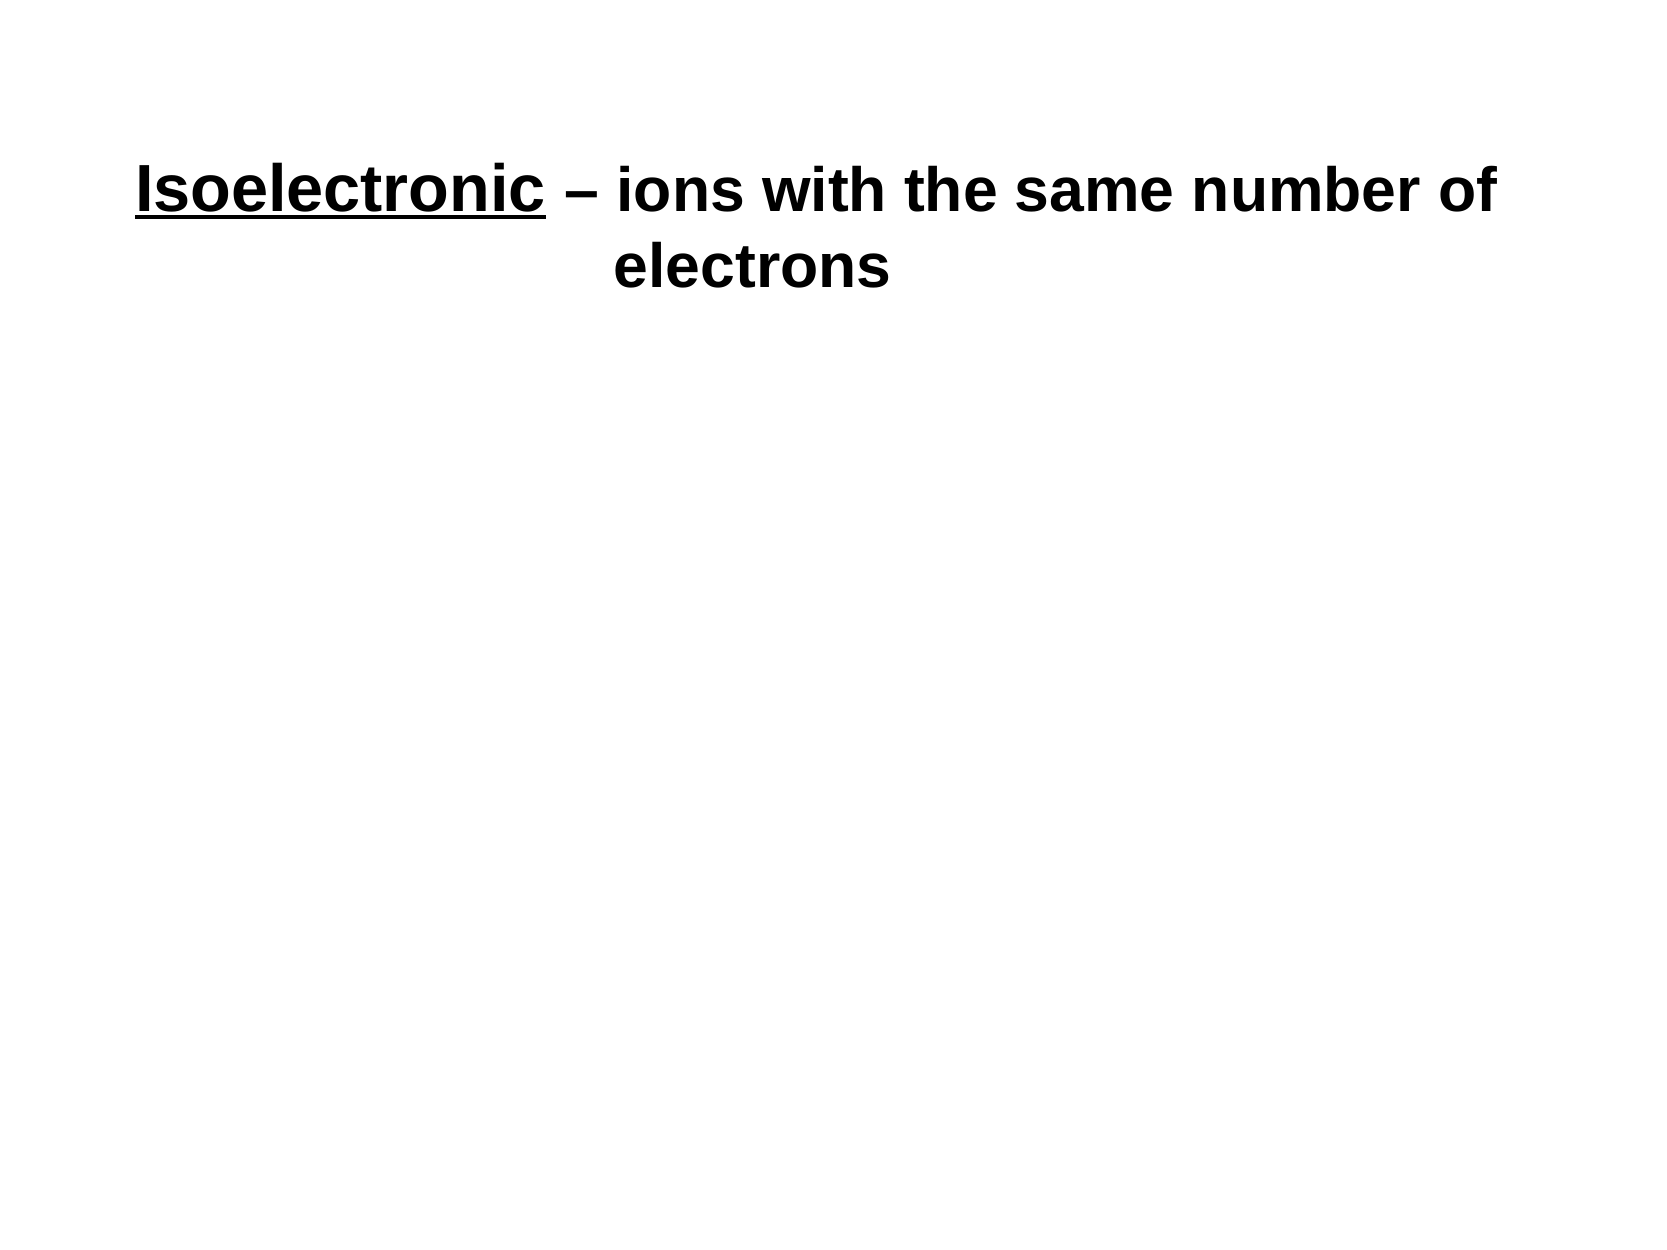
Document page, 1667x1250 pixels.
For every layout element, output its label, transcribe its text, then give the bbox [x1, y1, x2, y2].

text_box Isoelectronic – ions with the same number of electrons [120, 137, 1563, 307]
